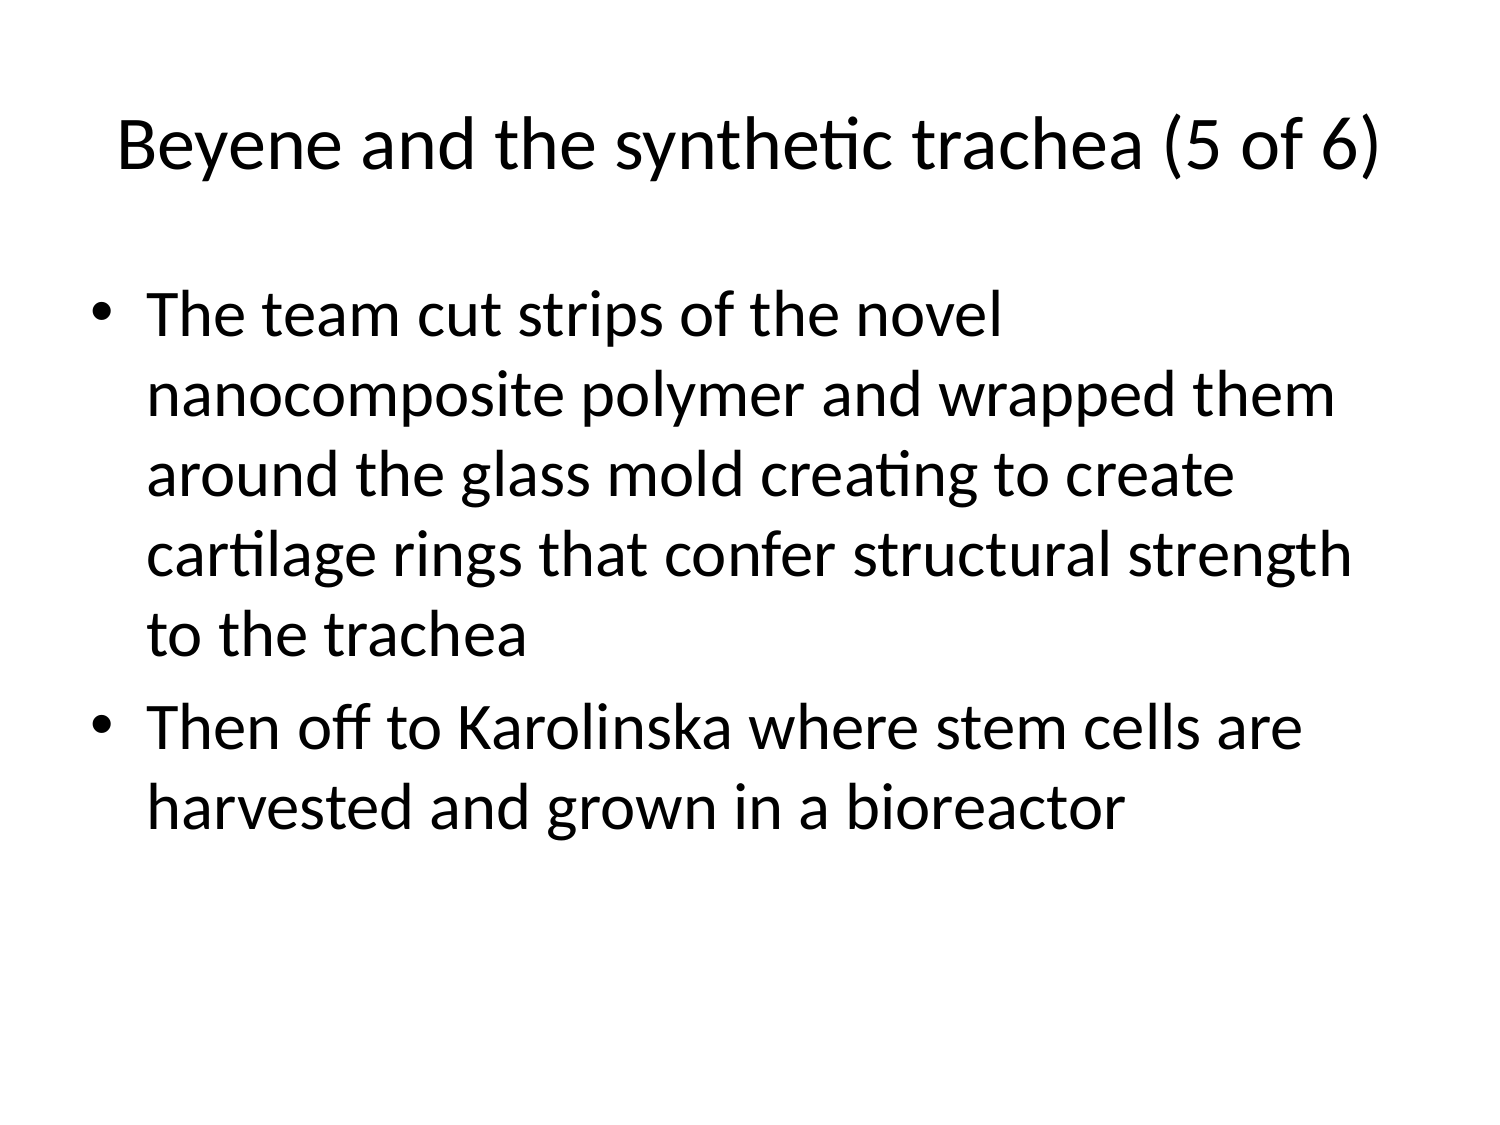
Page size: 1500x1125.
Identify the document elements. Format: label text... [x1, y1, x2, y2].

title Beyene and the synthetic trachea (5 of 6) [75, 45, 1425, 233]
list The team cut strips of the novel nanocomposite polymer and wrapped them around the glass mold creating to create cartilage rings that confer structural strength to the trachea Then off to Karolinska where stem cells are harvested and grown in a bioreactor [75, 262, 1425, 1005]
